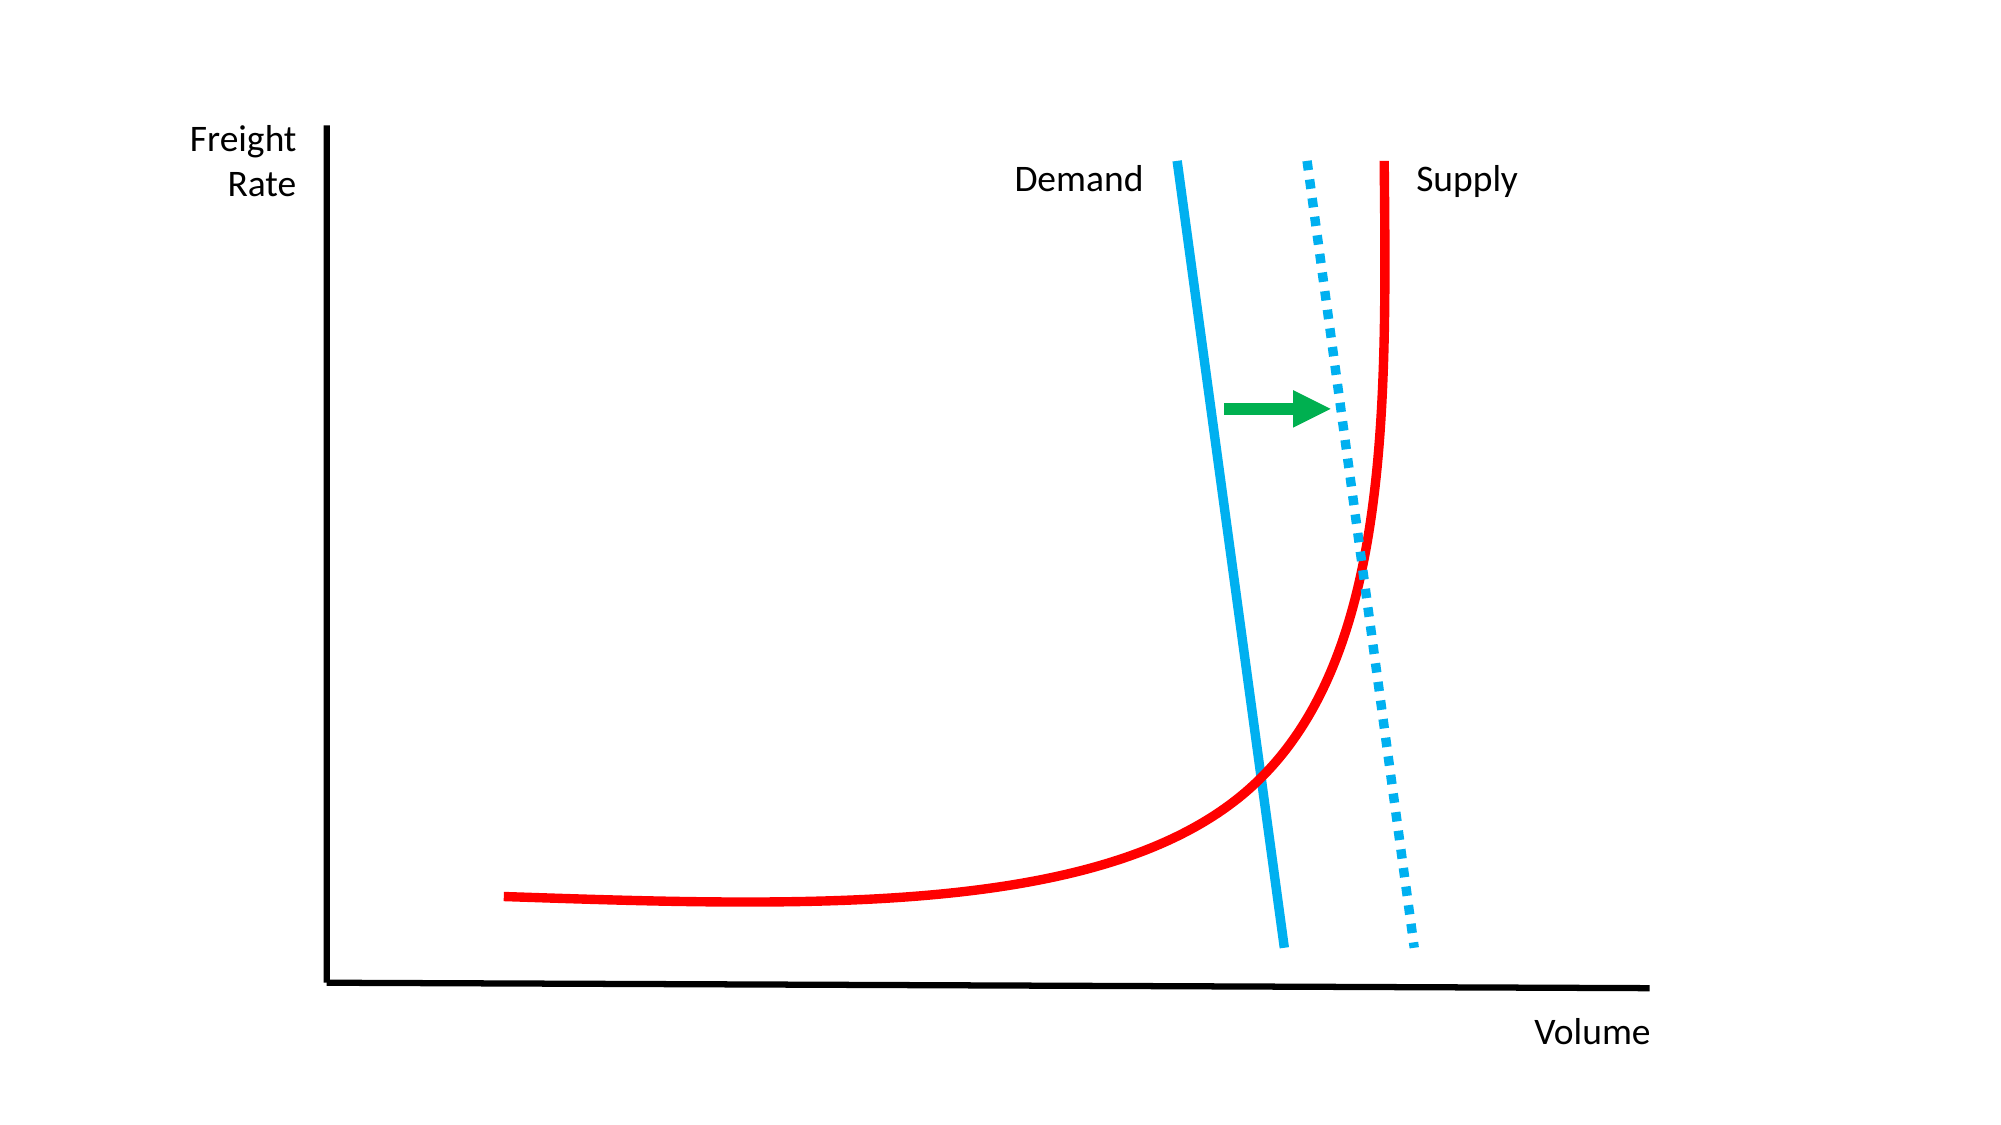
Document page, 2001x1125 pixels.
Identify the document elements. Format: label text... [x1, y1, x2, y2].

text_box Volume [1519, 999, 1760, 1060]
text_box Freight Rate [84, 106, 312, 212]
text_box [503, 160, 1385, 903]
text_box Supply [1401, 146, 1626, 207]
text_box Demand [999, 146, 1282, 207]
